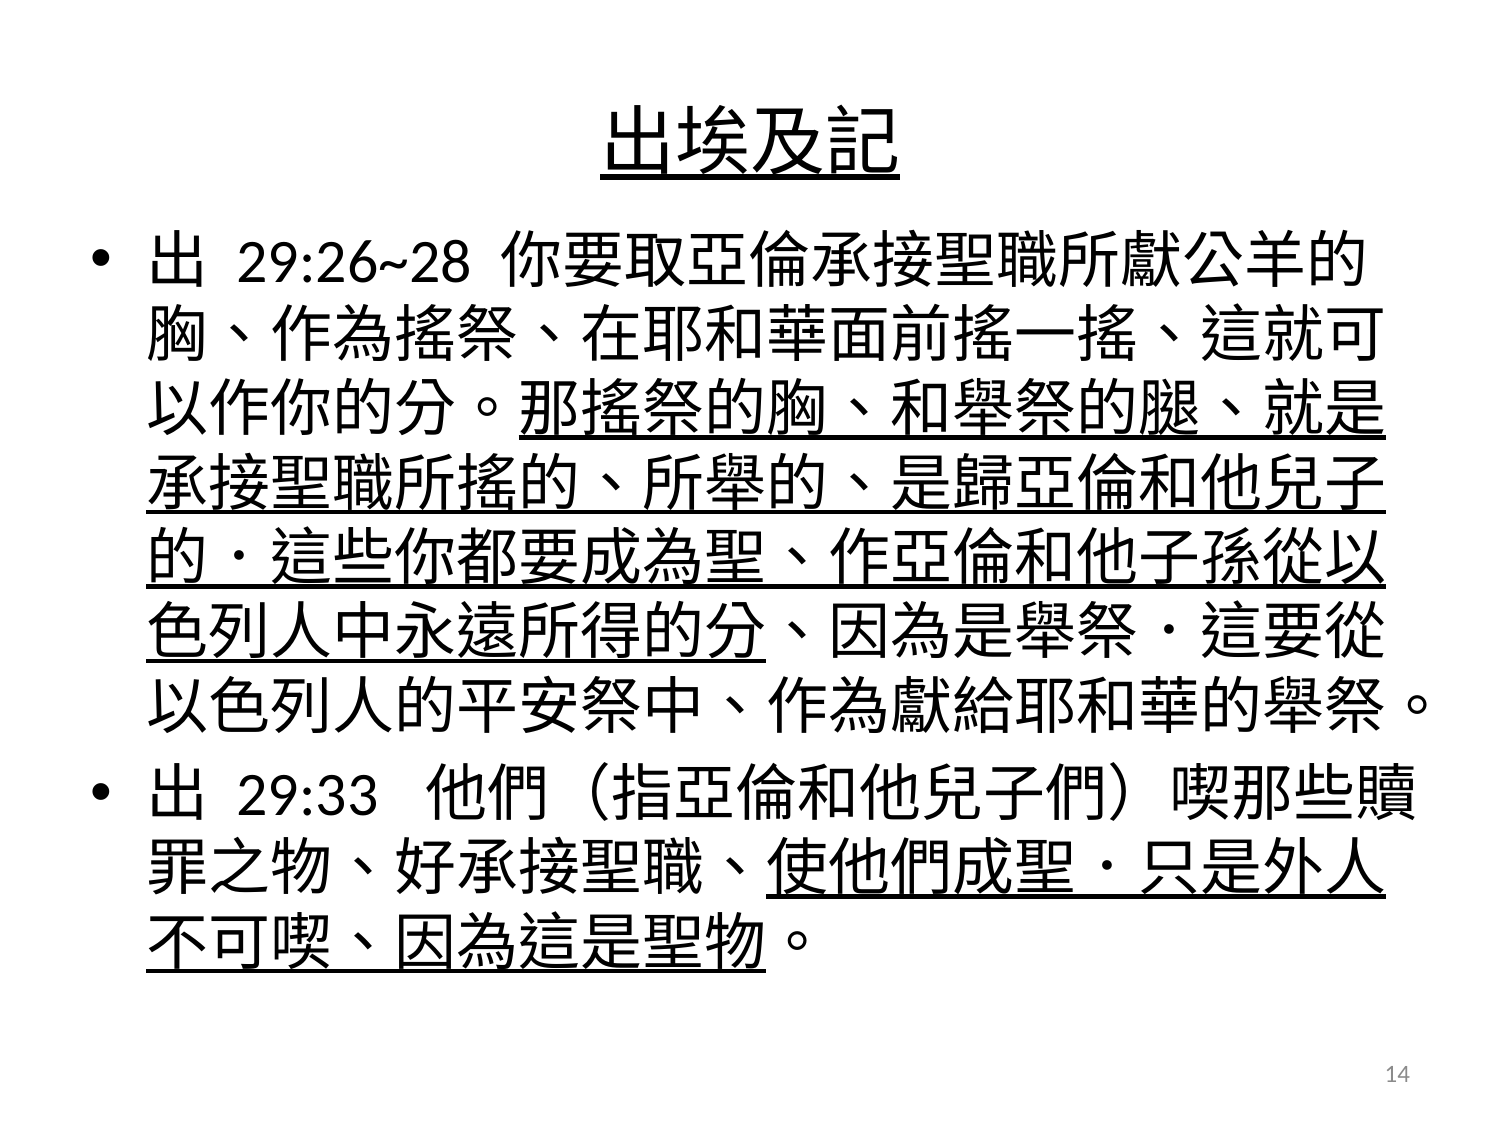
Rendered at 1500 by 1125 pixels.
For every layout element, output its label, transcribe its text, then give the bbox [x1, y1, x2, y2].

title 出埃及記 [75, 45, 1425, 212]
slide_number 14 [1074, 1042, 1425, 1103]
list 出 29:26~28 你要取亞倫承接聖職所獻公羊的胸、作為搖祭、在耶和華面前搖一搖、這就可以作你的分。那搖祭的胸、和舉祭的腿、就是承接聖職所搖的、所舉的、是歸亞倫和他兒子的．這些你都要成為聖、作亞倫和他子孫從以色列人中永遠所得的分、因為是舉祭．這要從以色列人的平安祭中、作為獻給耶和華的舉祭。 出 29:33 他們（指亞倫和他兒子們）喫那些贖罪之物、好承接聖職、使他們成聖．只是外人不可喫、因為這是聖物。 [75, 212, 1438, 1000]
